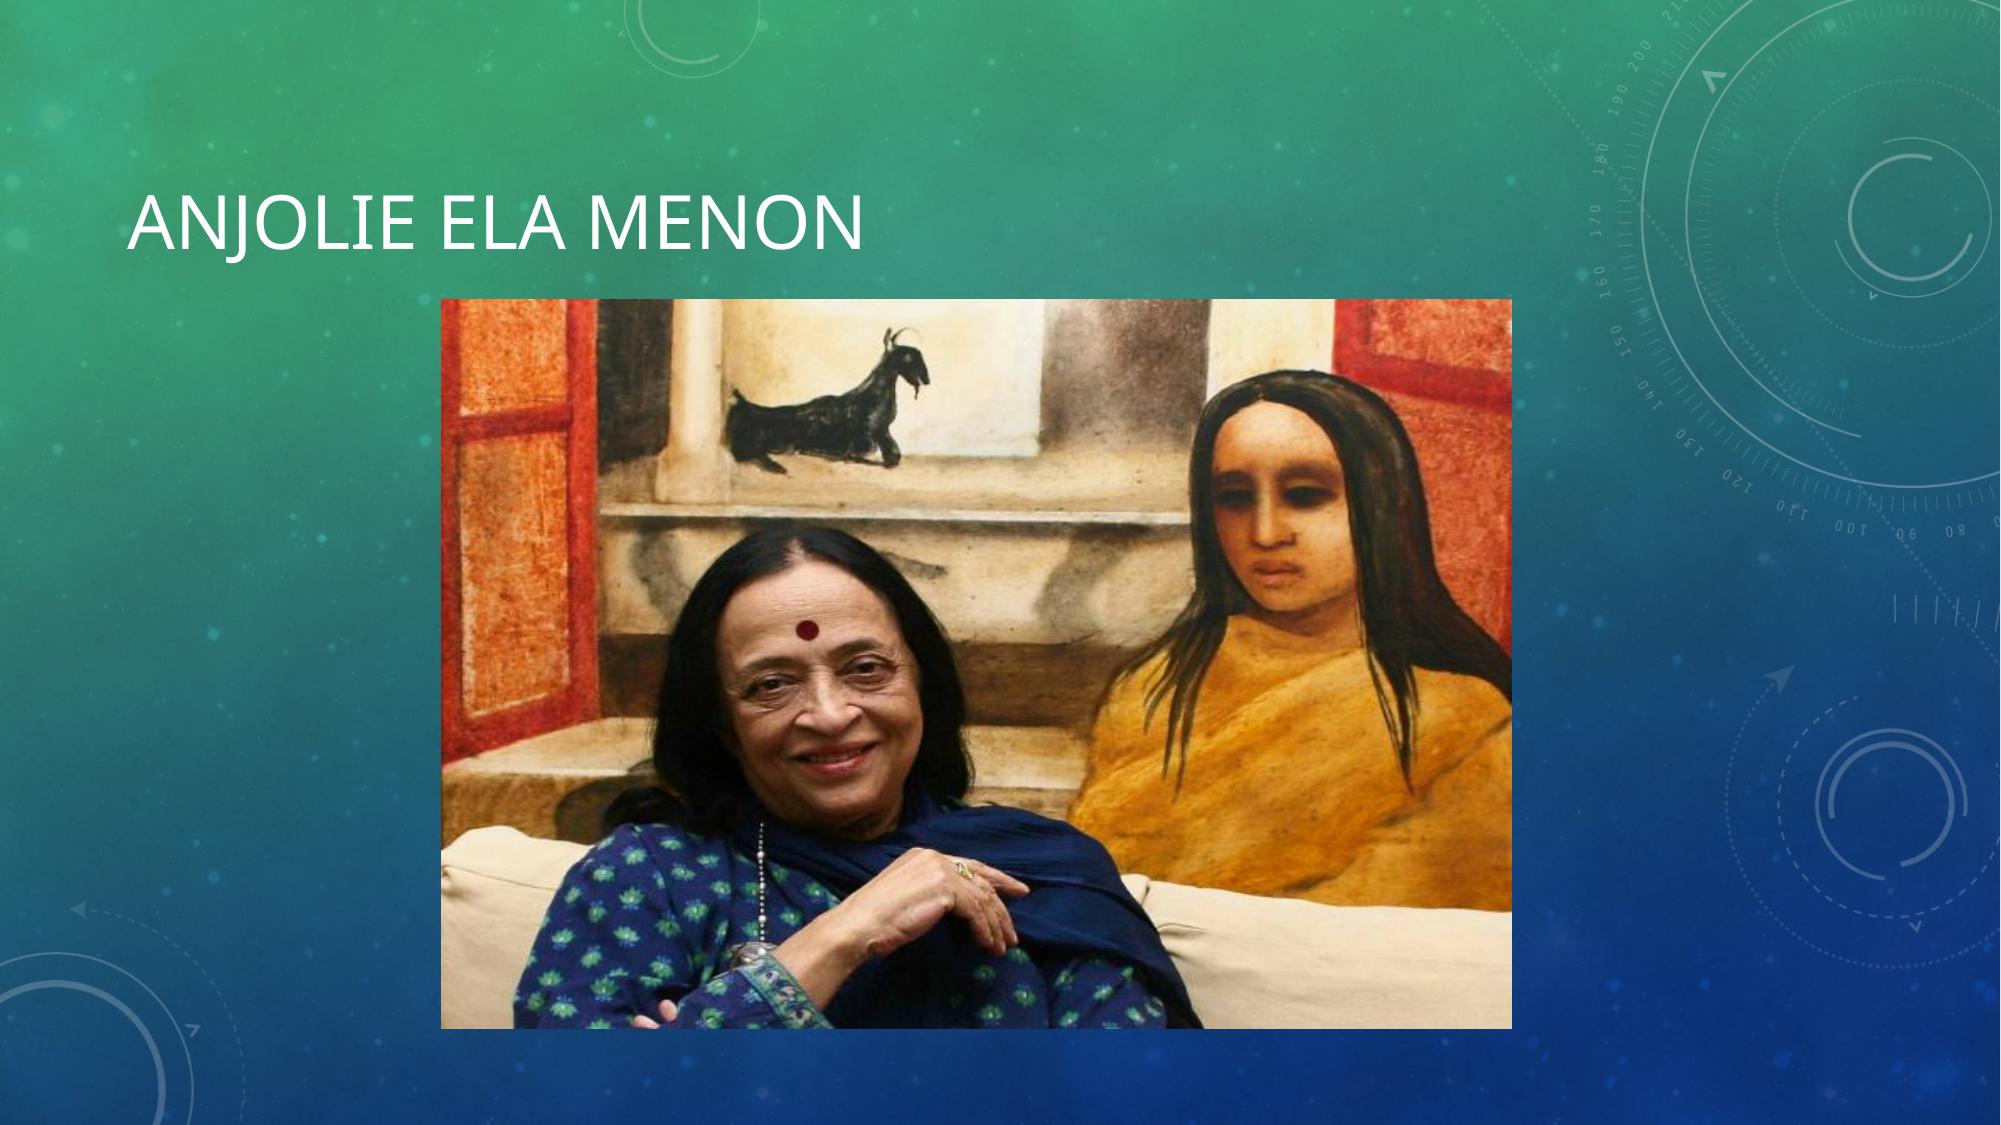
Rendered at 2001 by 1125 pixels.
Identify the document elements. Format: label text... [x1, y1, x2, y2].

title Anjolie Ela Menon [112, 99, 1775, 339]
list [441, 299, 1512, 1029]
picture [0, 0, 2001, 1125]
